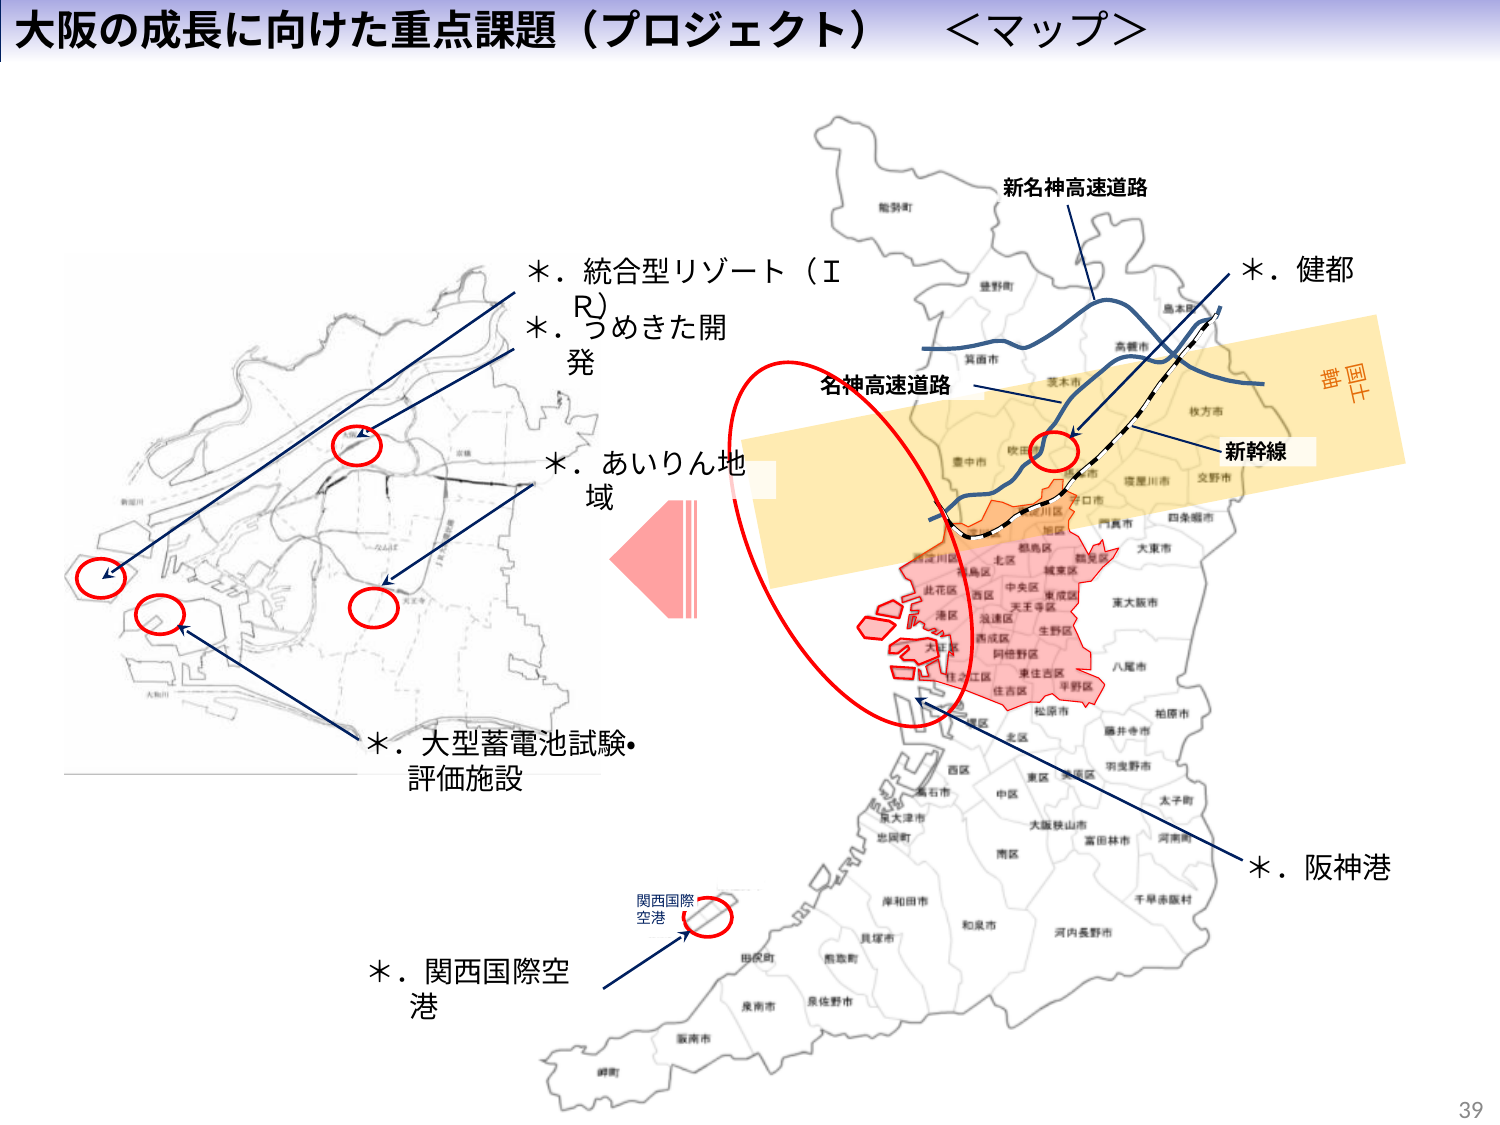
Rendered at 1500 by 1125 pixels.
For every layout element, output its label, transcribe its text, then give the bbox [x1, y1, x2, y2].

text_box [1323, 312, 1408, 482]
text_box ＊．阪神港 [1323, 847, 1401, 885]
text_box 大阪の成長に向けた重点課題（プロジェクト） ＜マップ＞ [0, 0, 1500, 62]
text_box 国土軸 [1323, 344, 1389, 436]
picture [64, 253, 601, 776]
text_box ＊．健都 [1323, 250, 1473, 288]
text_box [536, 105, 1318, 1125]
slide_number 39 [1439, 1088, 1499, 1125]
text_box ＊．関西国際空港 [360, 969, 531, 1008]
